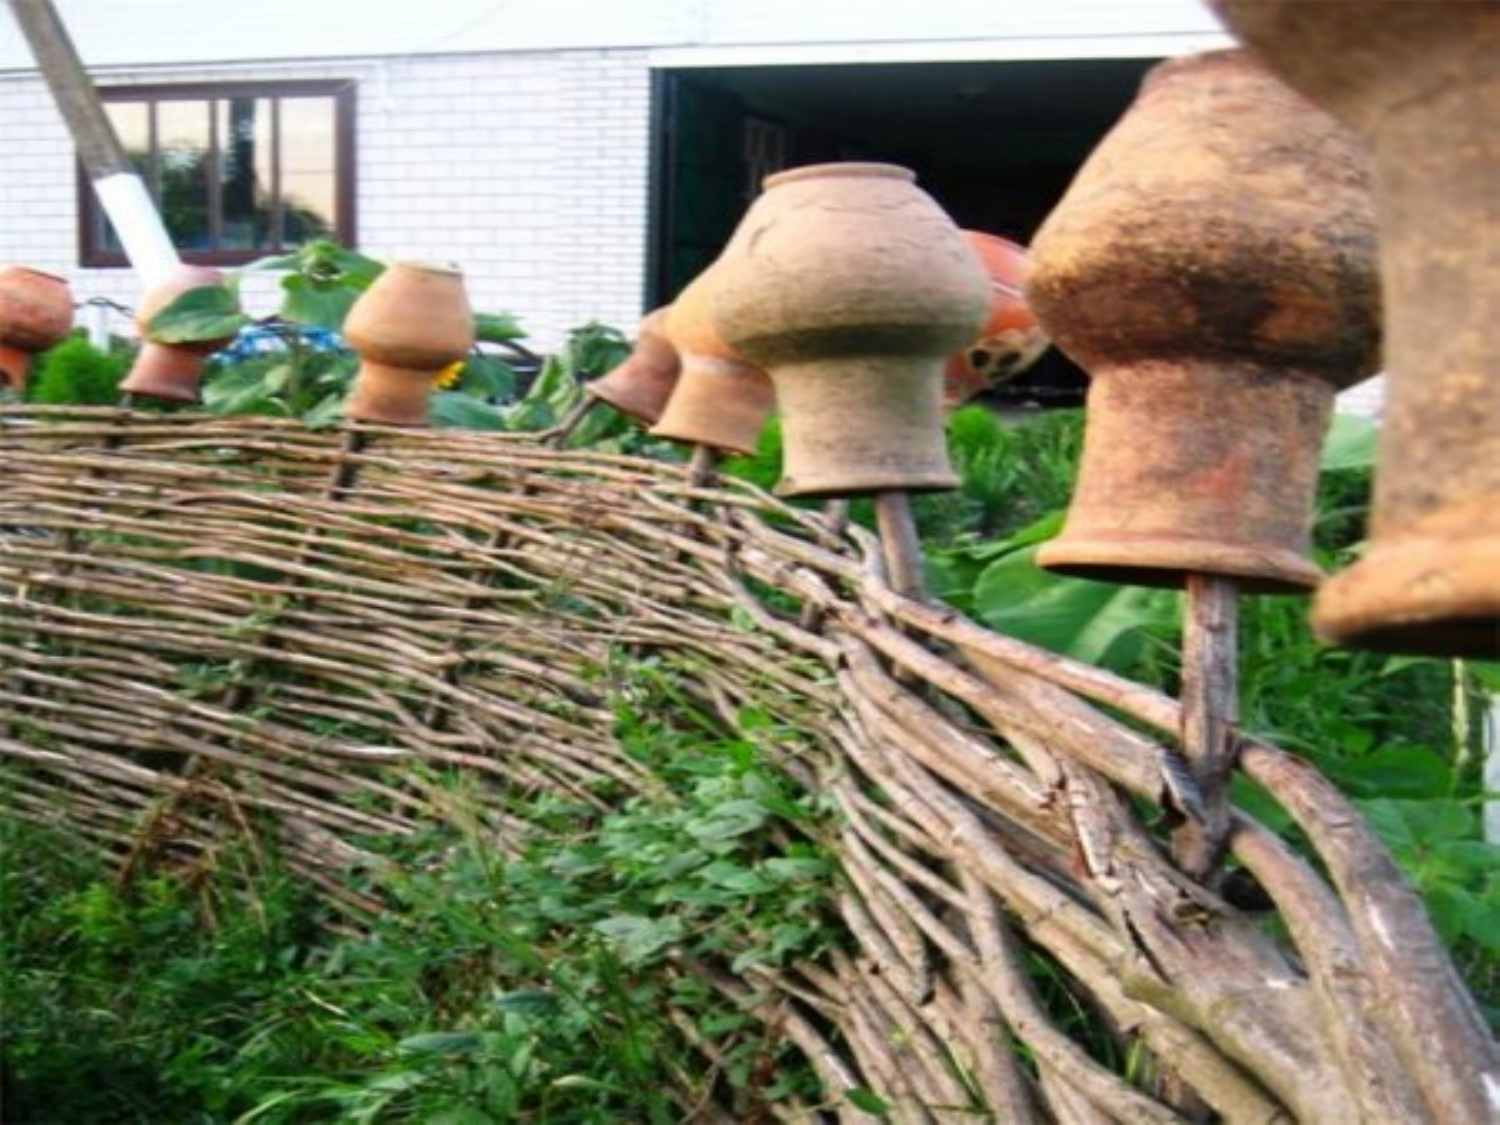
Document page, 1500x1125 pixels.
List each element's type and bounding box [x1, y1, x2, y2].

list [0, 0, 1500, 1125]
